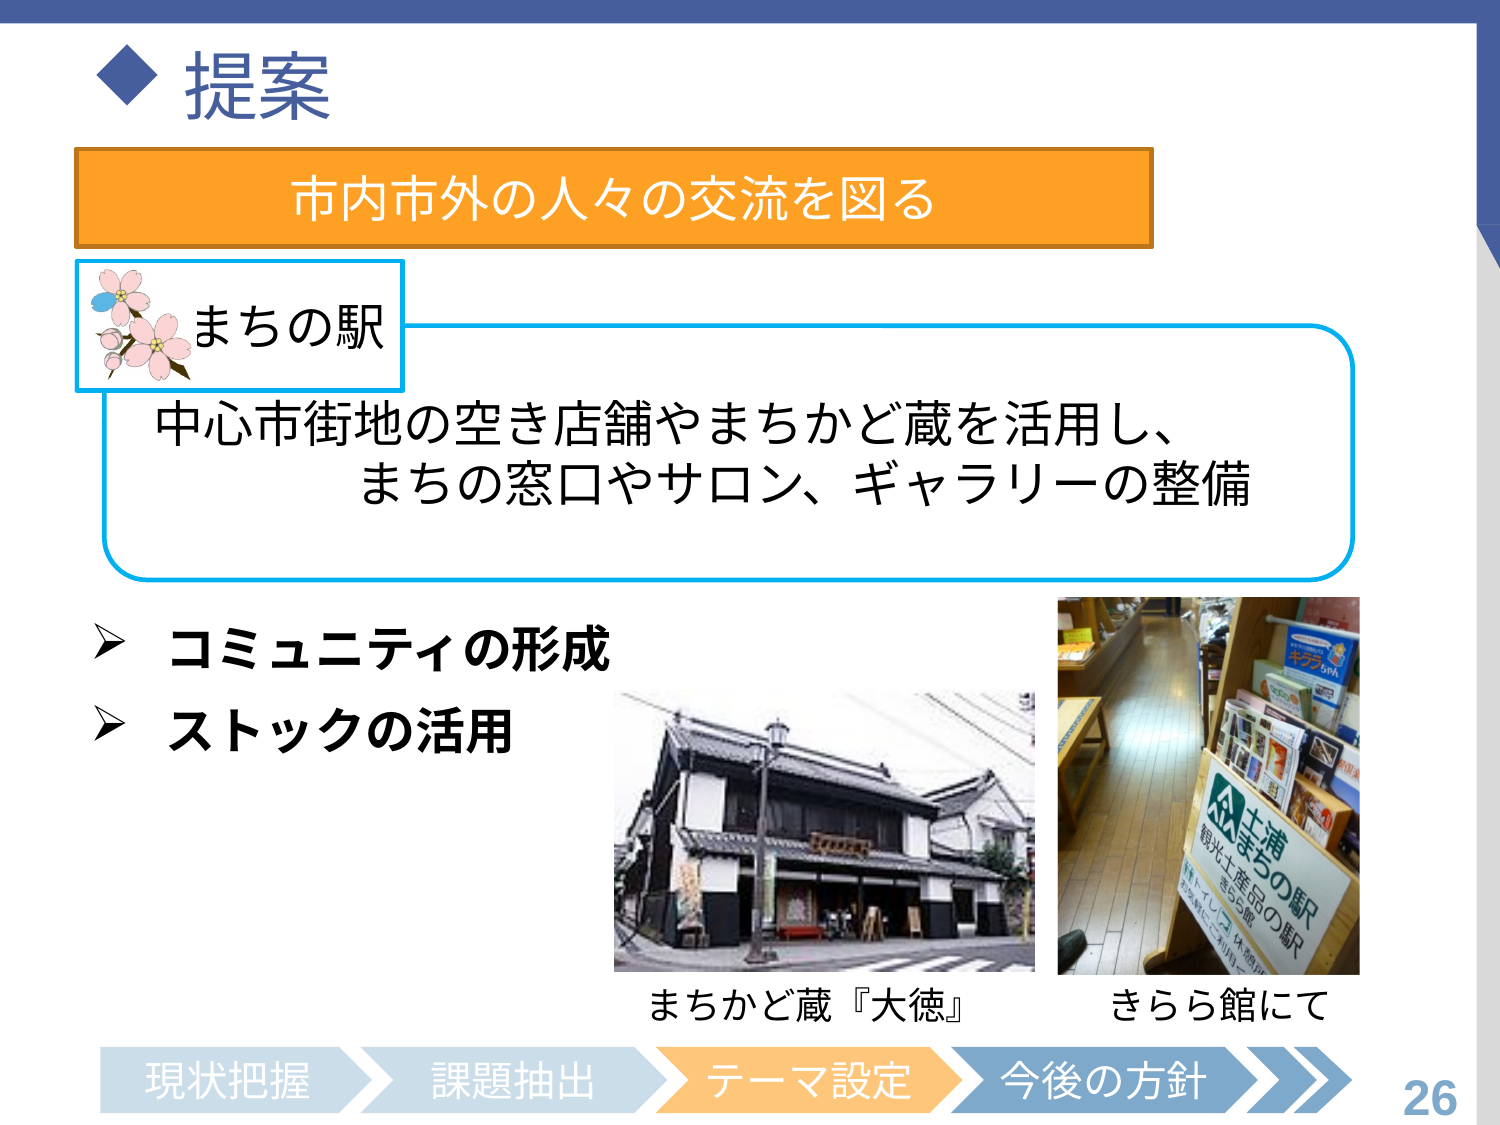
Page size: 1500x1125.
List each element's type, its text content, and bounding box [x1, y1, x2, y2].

text_box 中心市街地の空き店舗やまちかど蔵を活用し、 まちの窓口やサロン、ギャラリーの整備 [101, 323, 1355, 583]
text_box 市内市外の人々の交流を図る [74, 147, 1154, 249]
picture [80, 267, 198, 385]
text_box きらら館にて [1092, 974, 1436, 1035]
text_box まちかど蔵『大徳』 [559, 974, 1069, 1035]
text_box 課題抽出 [358, 1059, 670, 1116]
picture [613, 597, 1398, 974]
title 提案 [75, 25, 1447, 138]
list コミュニティの形成 ストックの活用 [75, 609, 1447, 1059]
text_box テーマ設定 [653, 1059, 965, 1116]
text_box 現状把握 [98, 1059, 375, 1116]
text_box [76, 260, 404, 392]
text_box [1244, 1059, 1320, 1116]
slide_number 26 [1387, 1065, 1500, 1125]
text_box 今後の方針 [948, 1059, 1261, 1116]
text_box [1291, 1059, 1355, 1116]
